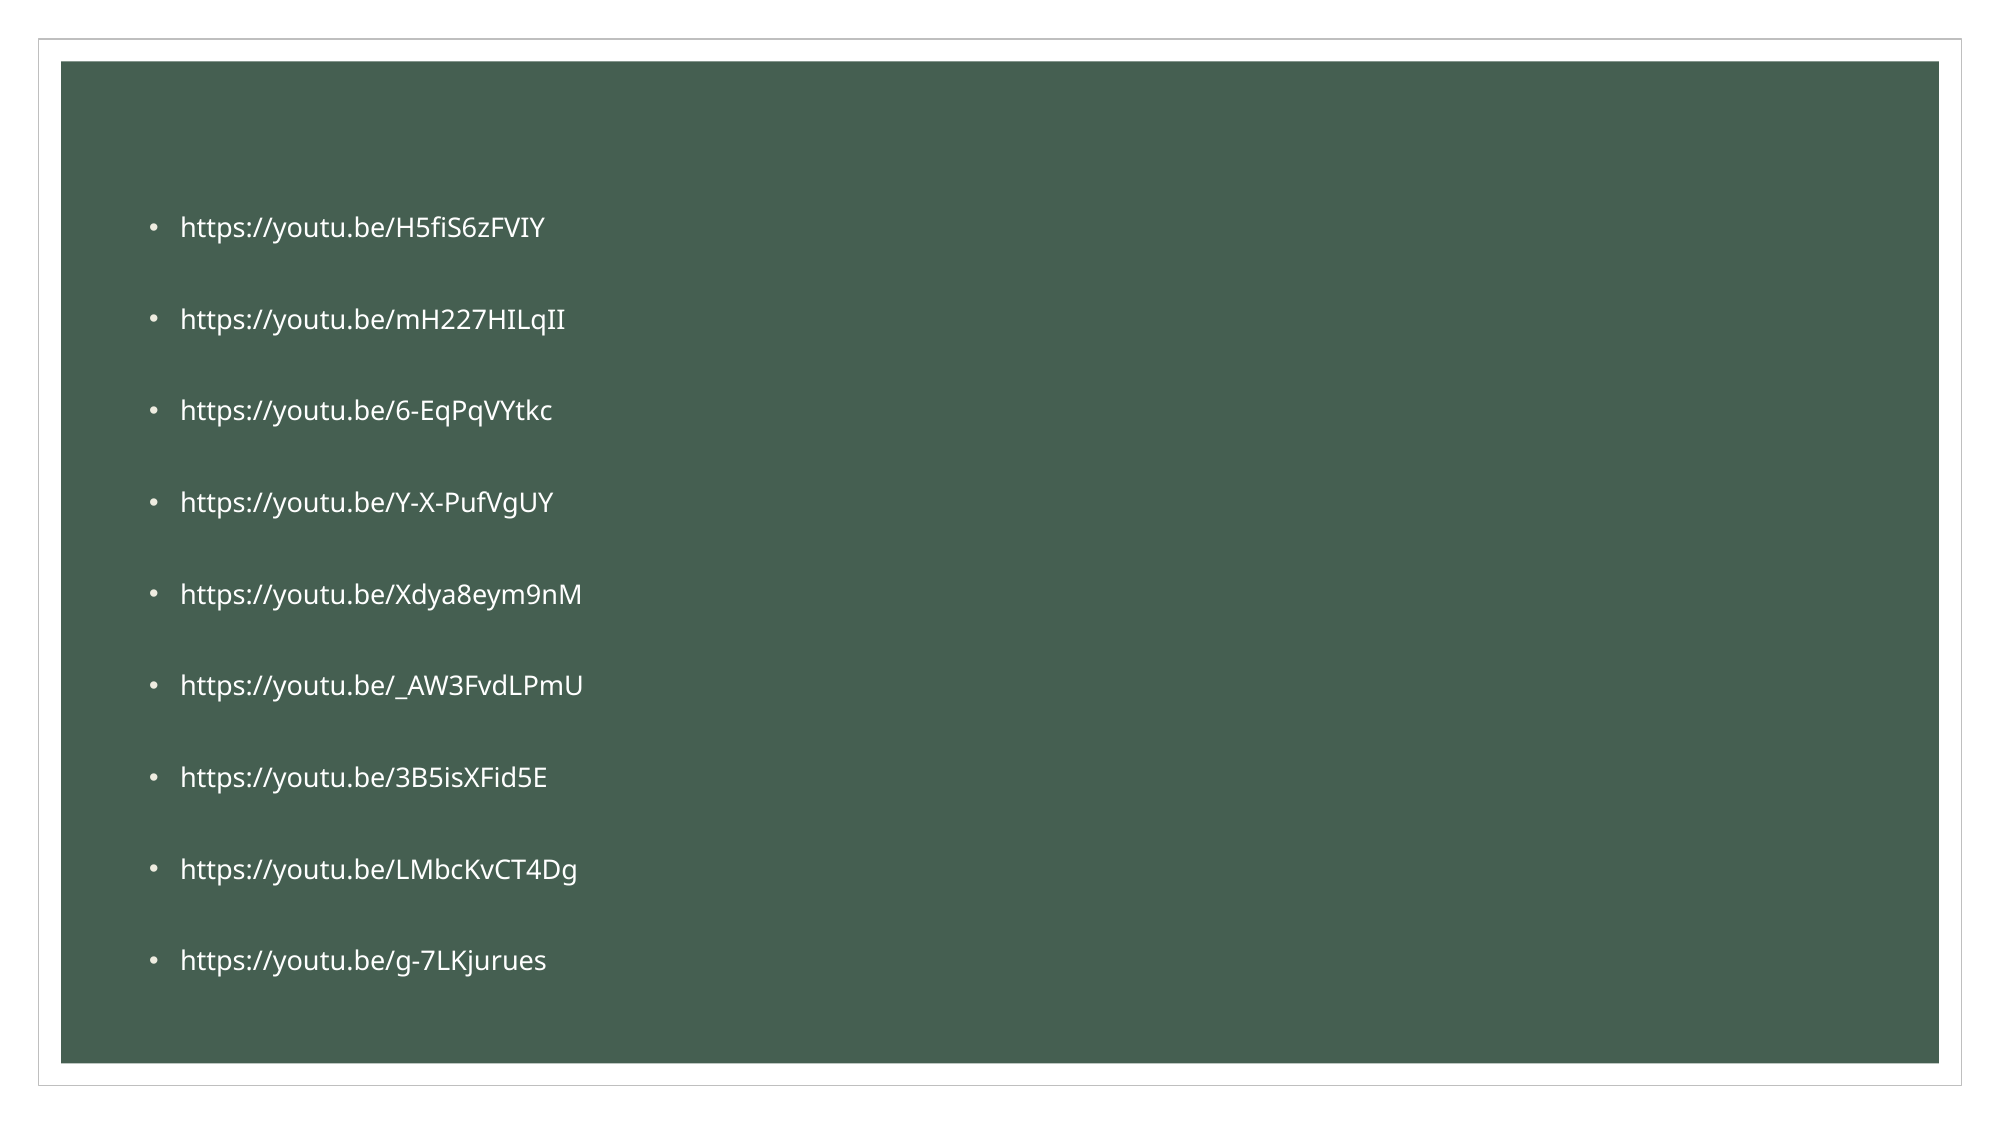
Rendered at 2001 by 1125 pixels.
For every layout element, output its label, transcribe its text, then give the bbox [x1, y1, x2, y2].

list https://youtu.be/H5fiS6zFVIY https://youtu.be/mH227HILqII https://youtu.be/6-EqPqVYtkc https://youtu.be/Y-X-PufVgUY https://youtu.be/Xdya8eym9nM https://youtu.be/_AW3FvdLPmU https://youtu.be/3B5isXFid5E https://youtu.be/LMbcKvCT4Dg https://youtu.be/g-7LKjurues [134, 111, 1475, 994]
